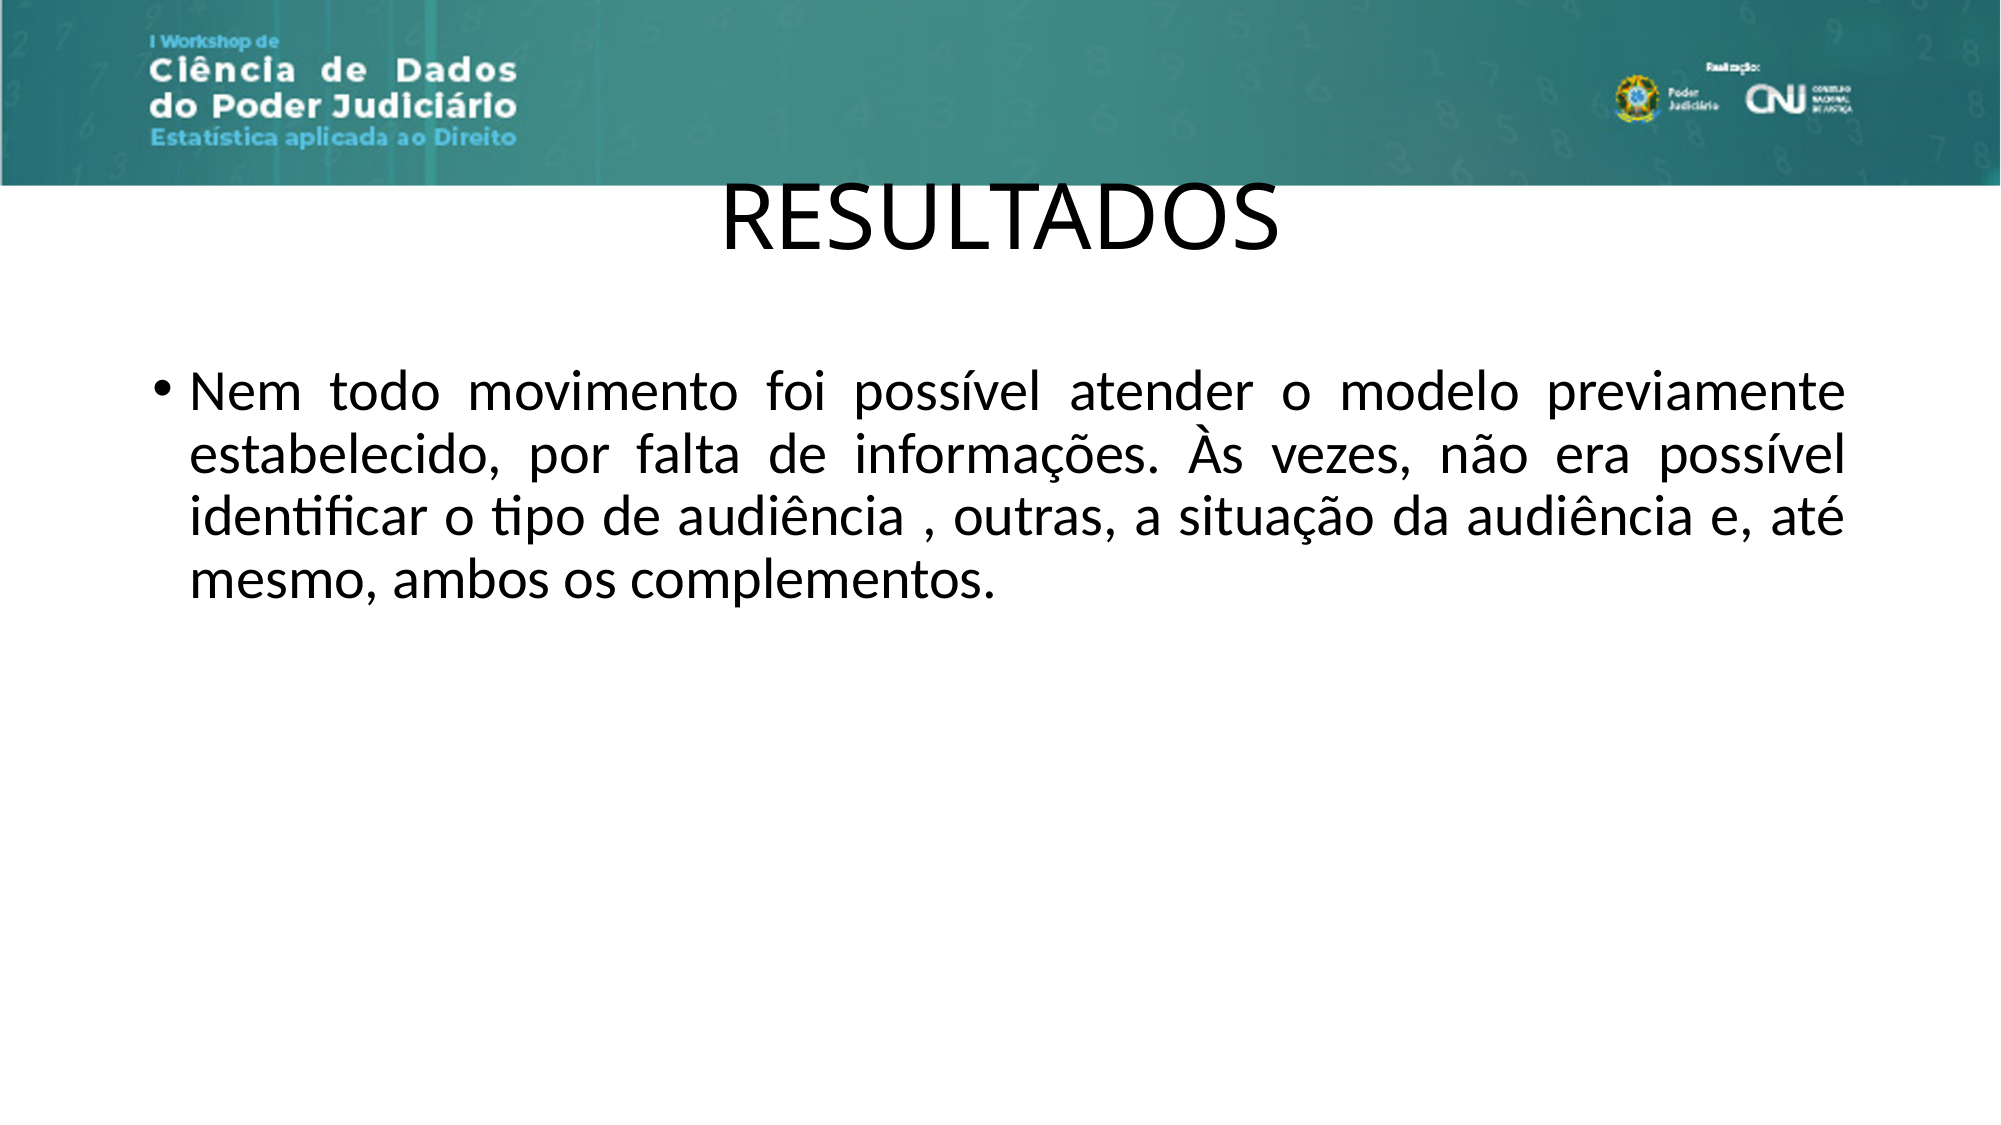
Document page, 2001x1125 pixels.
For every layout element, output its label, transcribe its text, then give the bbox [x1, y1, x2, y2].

list Nem todo movimento foi possível atender o modelo previamente estabelecido, por falta de informações. Às vezes, não era possível identificar o tipo de audiência , outras, a situação da audiência e, até mesmo, ambos os complementos. [137, 352, 1863, 1014]
picture [0, 0, 2001, 1125]
title RESULTADOS [137, 111, 1863, 330]
